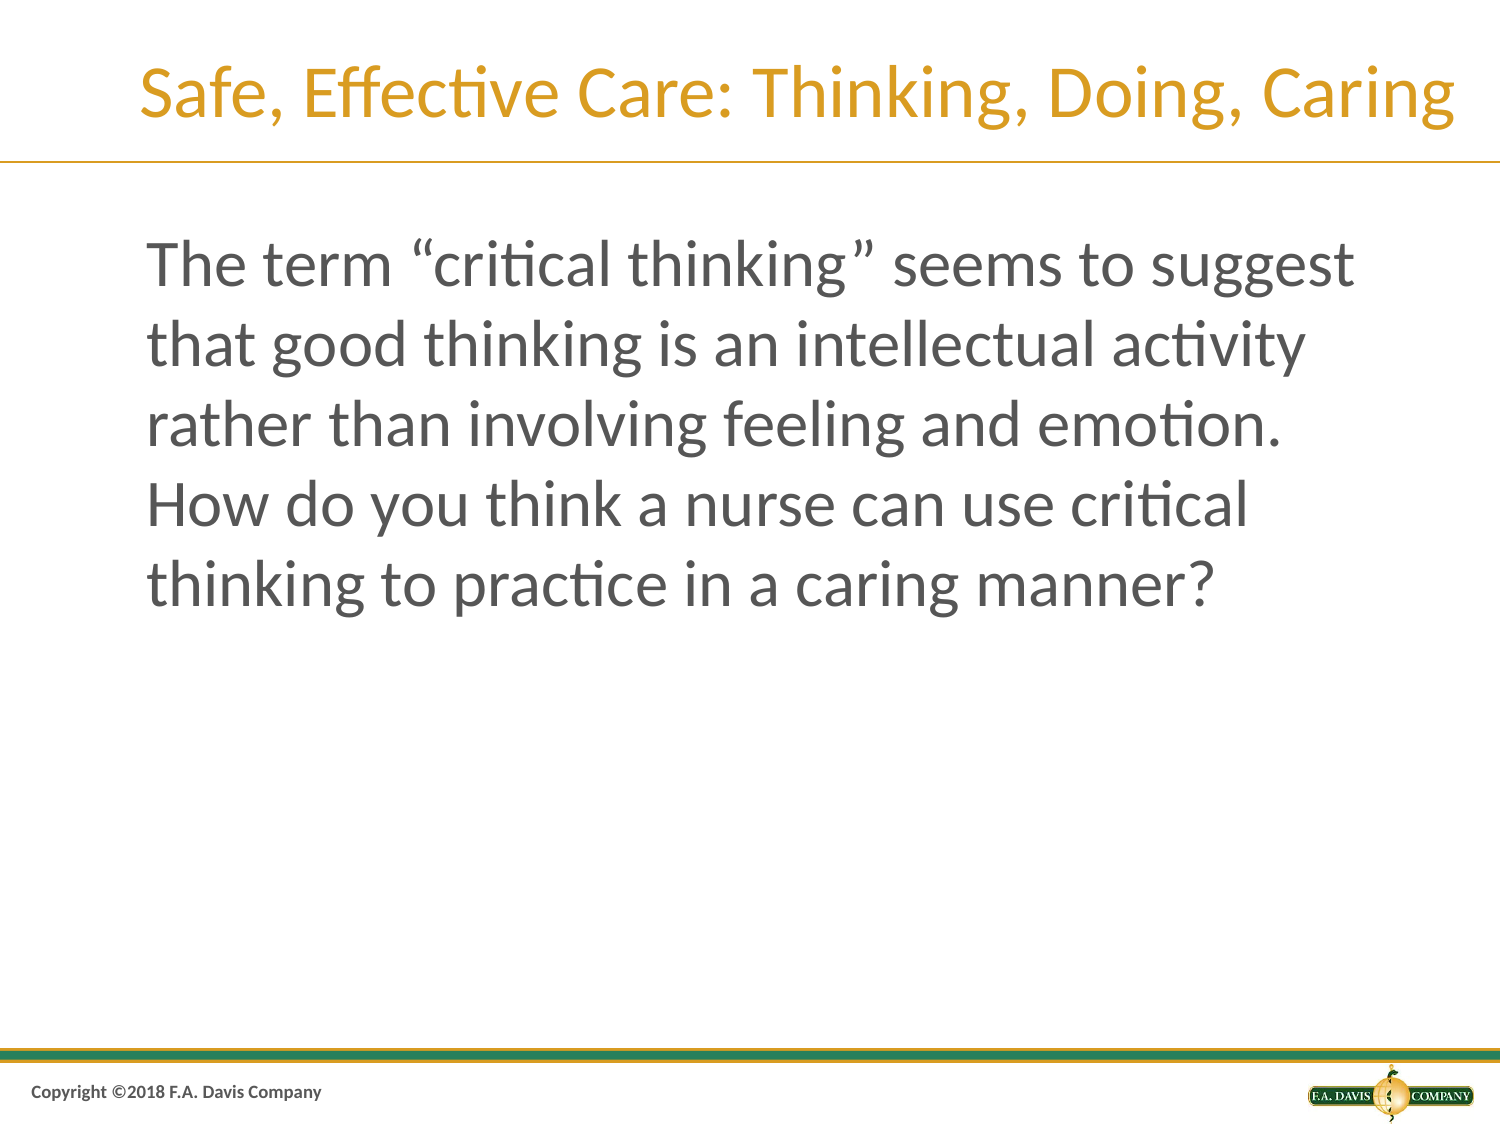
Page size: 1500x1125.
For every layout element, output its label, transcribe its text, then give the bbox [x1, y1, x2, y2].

picture [1308, 1064, 1474, 1124]
list The term “critical thinking” seems to suggest that good thinking is an intellectual activity rather than involving feeling and emotion. How do you think a nurse can use critical thinking to practice in a caring manner? [75, 212, 1425, 955]
title Safe, Effective Care: Thinking, Doing, Caring [124, 44, 1475, 142]
